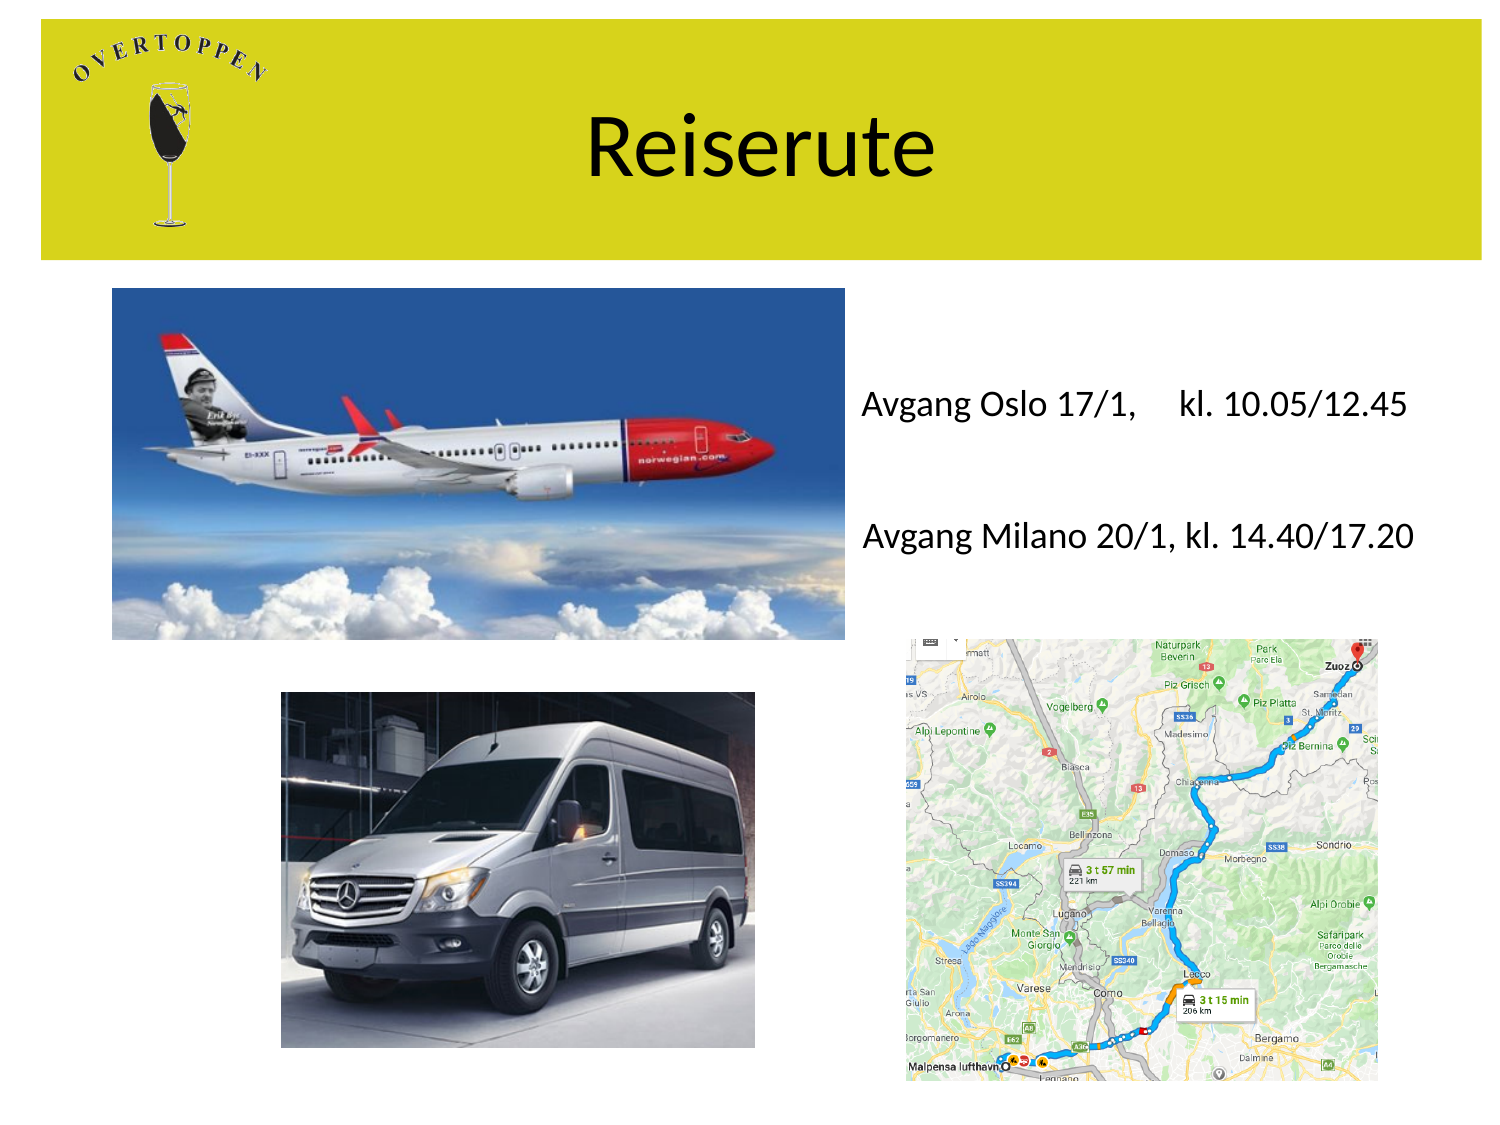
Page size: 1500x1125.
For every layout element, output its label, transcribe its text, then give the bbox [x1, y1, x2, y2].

text_box Avgang Milano 20/1, kl. 14.40/17.20 [849, 503, 1430, 564]
picture [64, 30, 278, 227]
picture [111, 288, 845, 640]
text_box Avgang Oslo 17/1, kl. 10.05/12.45 [849, 371, 1424, 432]
picture [906, 639, 1378, 1081]
text_box Reiserute [41, 19, 1482, 261]
picture [281, 692, 755, 1048]
